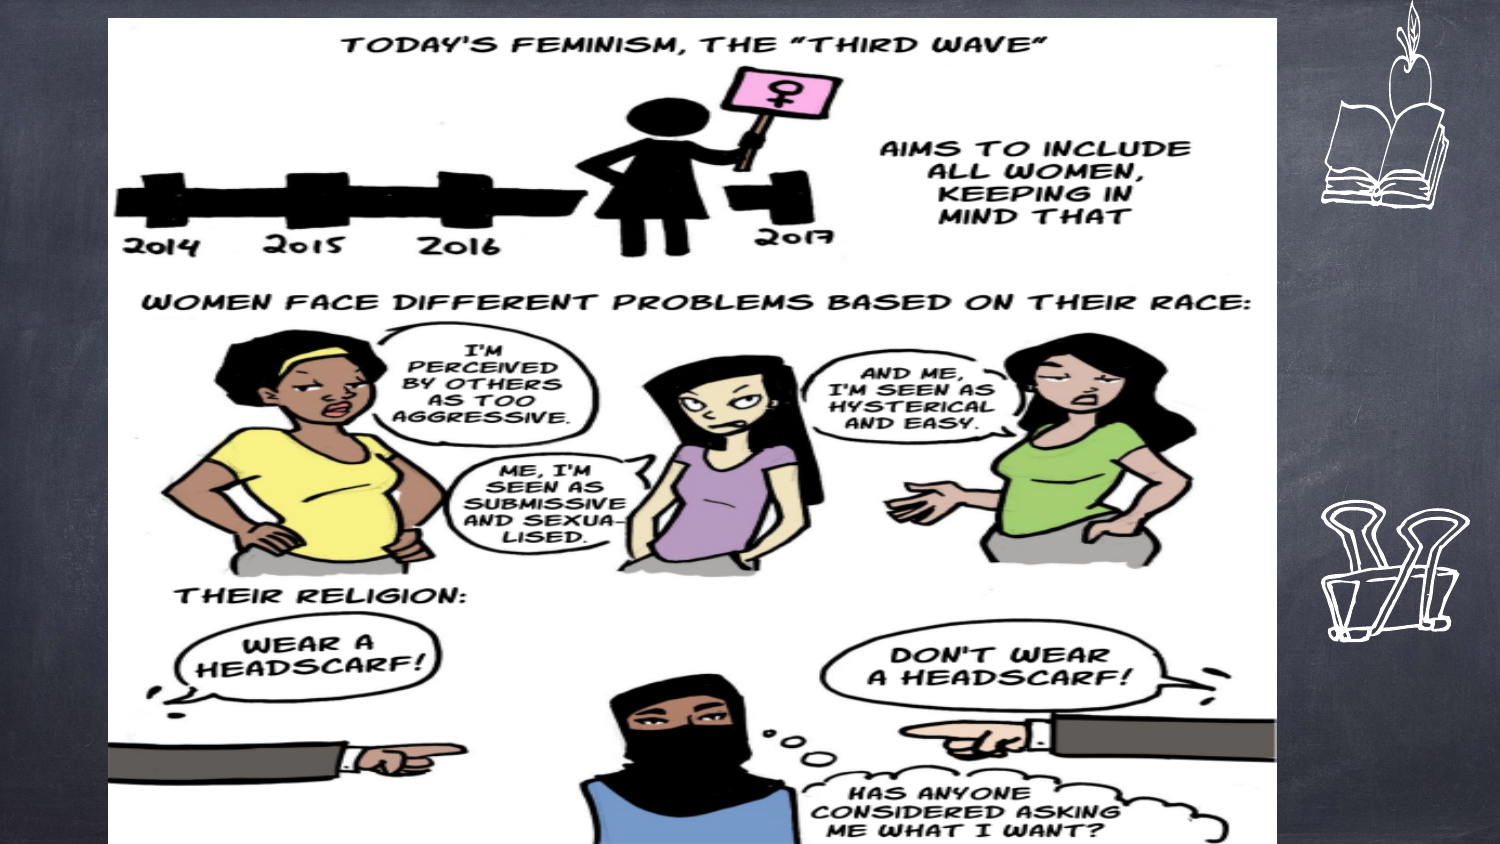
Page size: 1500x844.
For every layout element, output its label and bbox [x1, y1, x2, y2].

picture [1328, 180, 1373, 191]
picture [1380, 180, 1427, 197]
picture [1430, 139, 1442, 187]
picture [1382, 185, 1435, 204]
picture [0, 0, 1500, 844]
picture [1324, 194, 1371, 201]
picture [1329, 170, 1367, 177]
picture [1380, 105, 1441, 180]
picture [1328, 107, 1390, 180]
text_box [1320, 499, 1470, 643]
picture [1436, 149, 1445, 180]
picture [1389, 173, 1419, 177]
picture [1425, 128, 1441, 179]
picture [1411, 9, 1416, 22]
picture [1391, 58, 1430, 115]
picture [1399, 31, 1408, 52]
text_box [1320, 0, 1450, 210]
